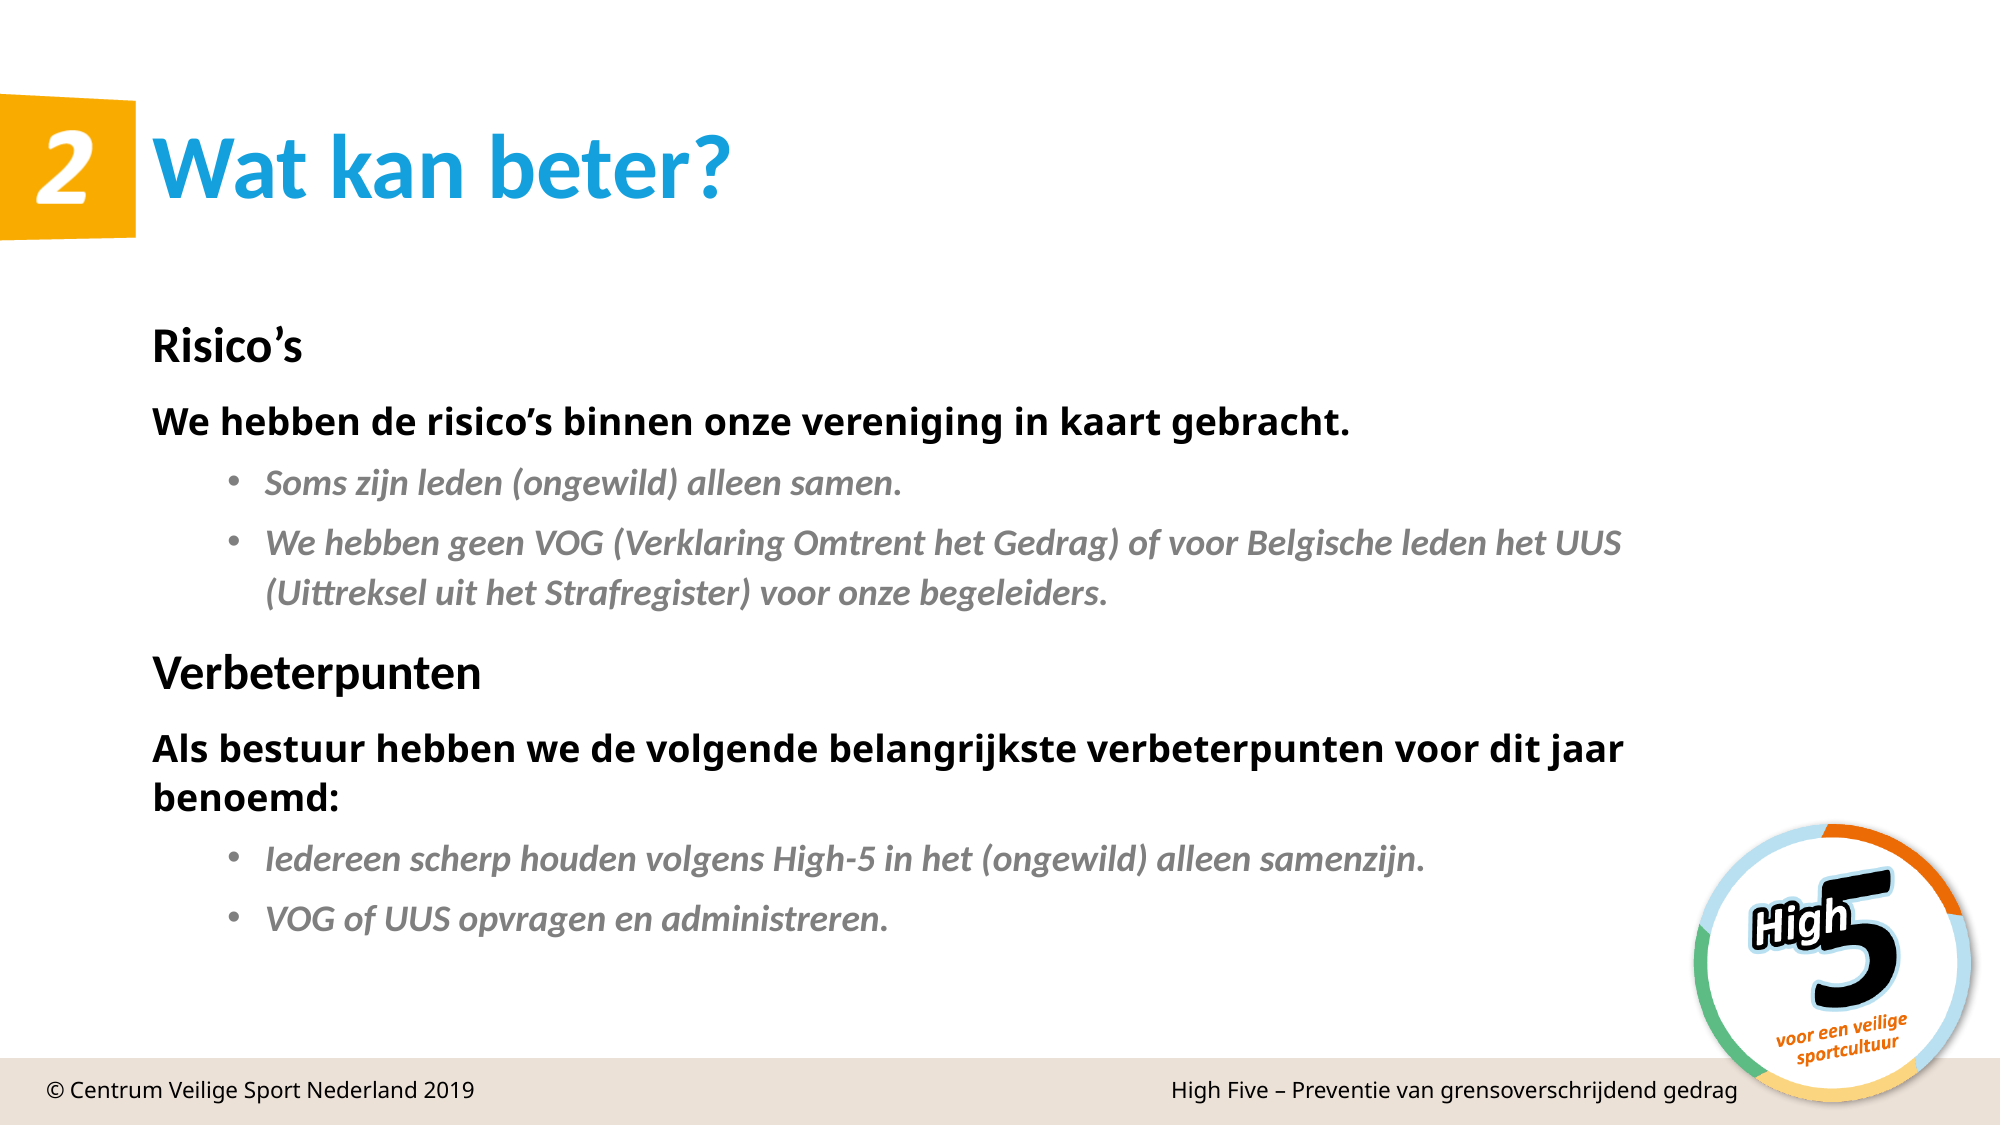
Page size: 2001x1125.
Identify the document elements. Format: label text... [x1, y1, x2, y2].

picture [0, 93, 136, 241]
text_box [0, 819, 2000, 1125]
list Risico’s We hebben de risico’s binnen onze vereniging in kaart gebracht. Soms zijn leden (ongewild) alleen samen. We hebben geen VOG (Verklaring Omtrent het Gedrag) of voor Belgische leden het UUS (Uittreksel uit het Strafregister) voor onze begeleiders. Verbeterpunten Als bestuur hebben we de volgende belangrijkste verbeterpunten voor dit jaar benoemd: Iedereen scherp houden volgens High-5 in het (ongewild) alleen samenzijn. VOG of UUS opvragen en administreren. [137, 299, 1746, 819]
title Wat kan beter? [137, 59, 1863, 278]
